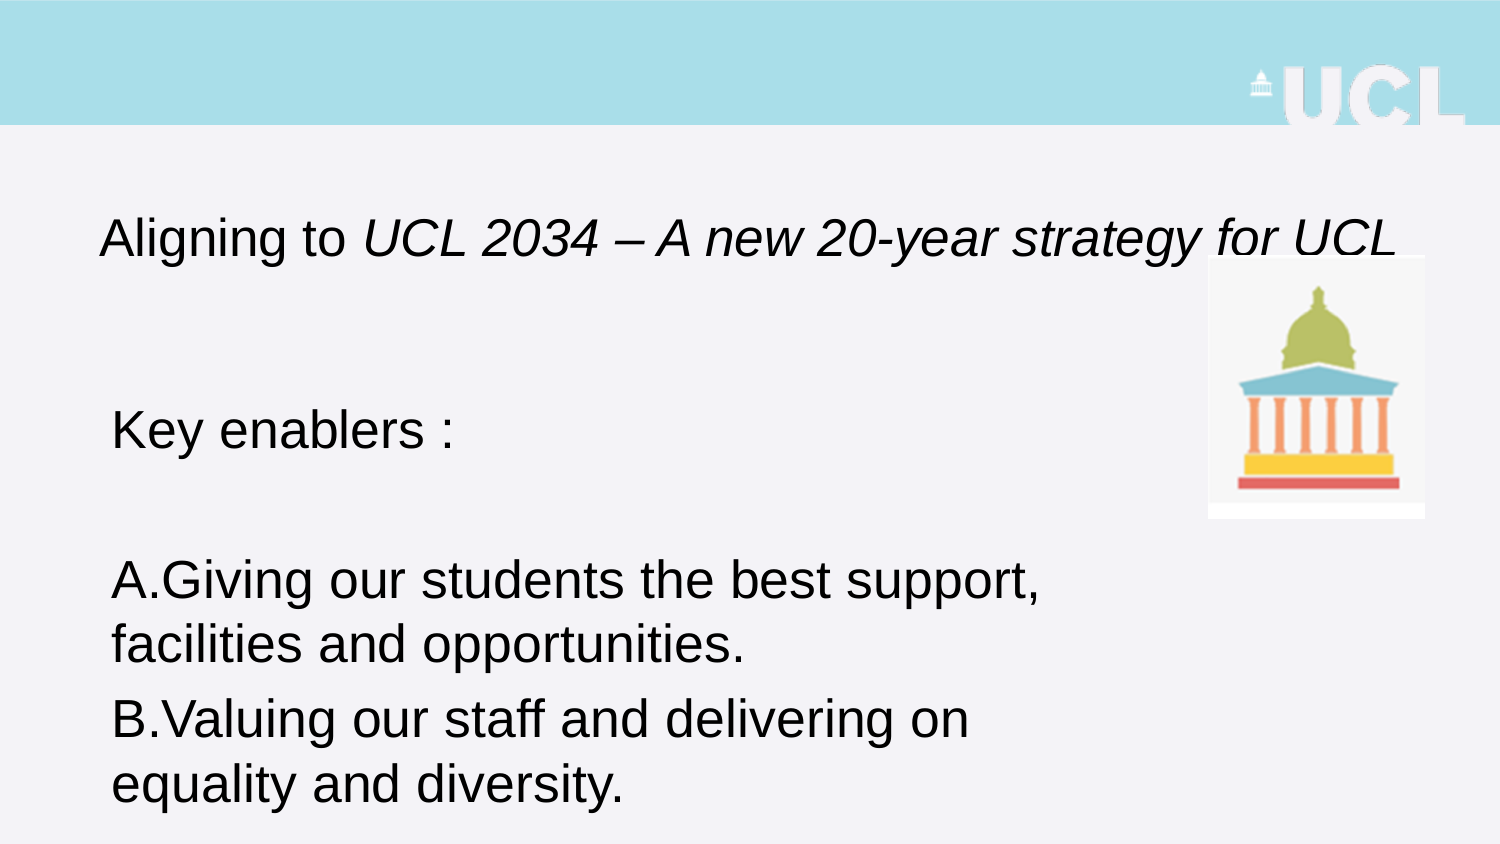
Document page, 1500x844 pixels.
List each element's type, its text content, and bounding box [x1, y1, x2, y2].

title Aligning to UCL 2034 – A new 20-year strategy for UCL [75, 164, 1425, 306]
picture [0, 0, 1500, 126]
list Key enablers : Giving our students the best support, facilities and opportunities. Valuing our staff and delivering on equality and diversity. [96, 387, 1142, 822]
picture [1208, 255, 1426, 519]
